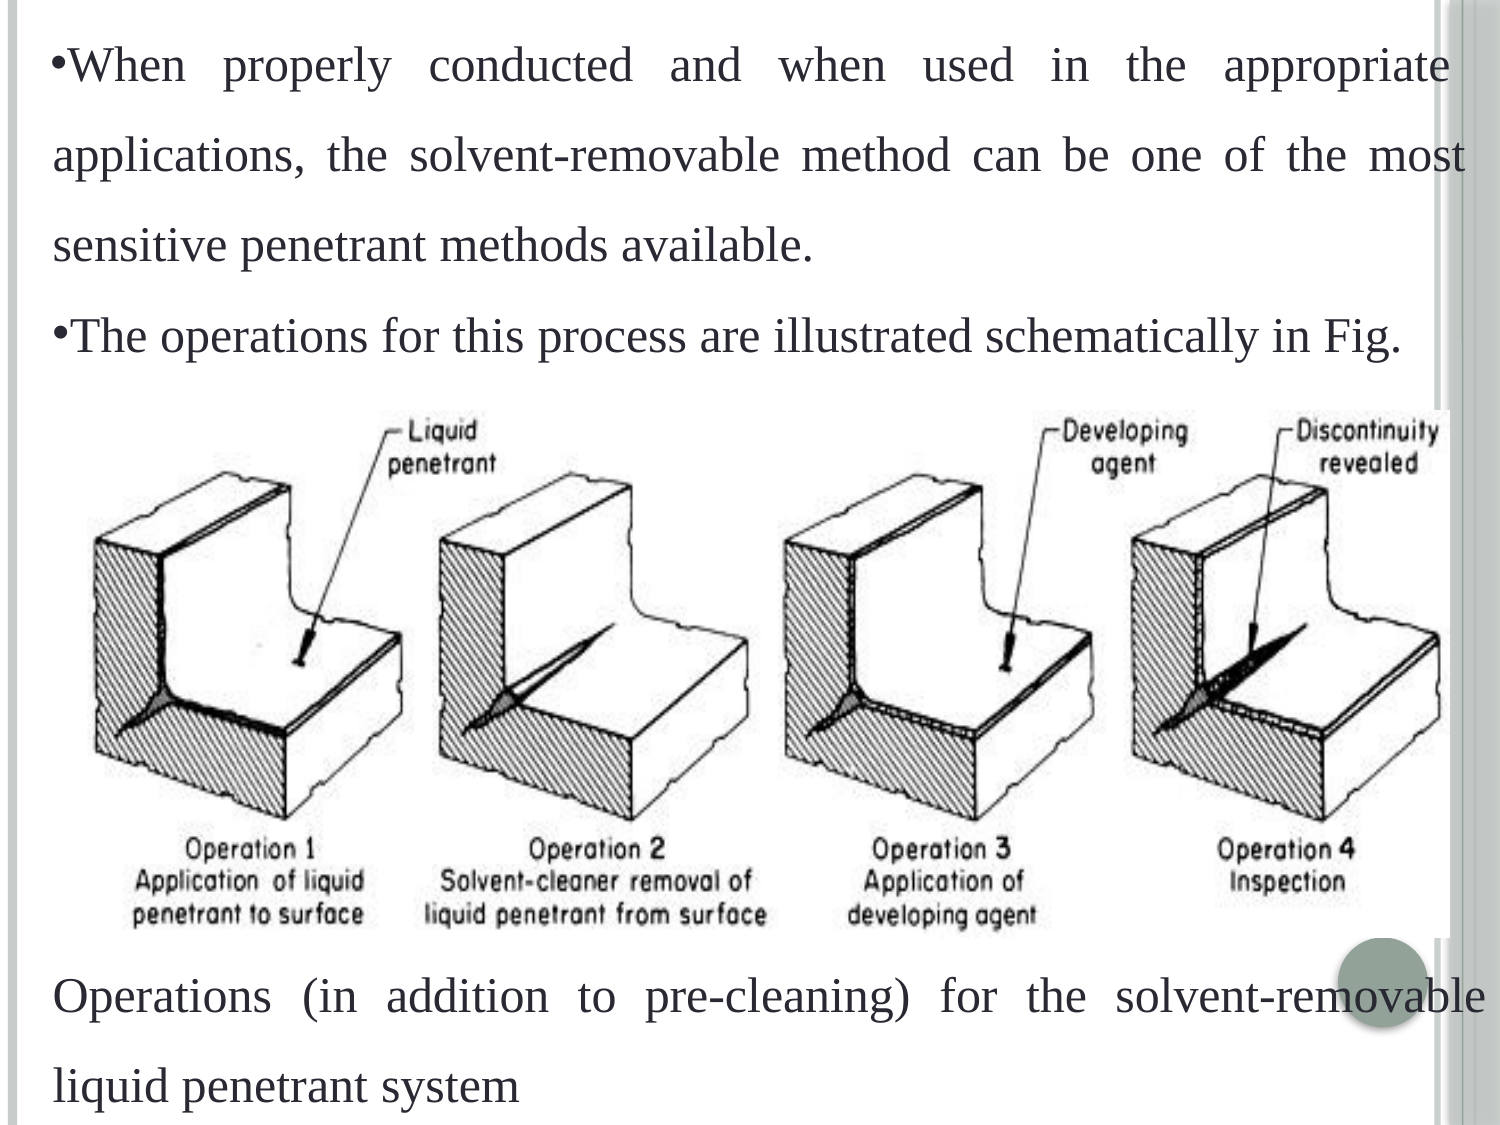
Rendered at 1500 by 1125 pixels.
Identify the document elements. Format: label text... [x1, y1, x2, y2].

text_box [87, 410, 1450, 938]
text_box When properly conducted and when used in the appropriate applications, the solvent-removable method can be one of the most sensitive penetrant methods available. The operations for this process are illustrated schematically in Fig. [50, 0, 1488, 363]
text_box Operations (in addition to pre-cleaning) for the solvent-removable liquid penetrant system [50, 930, 1488, 1113]
